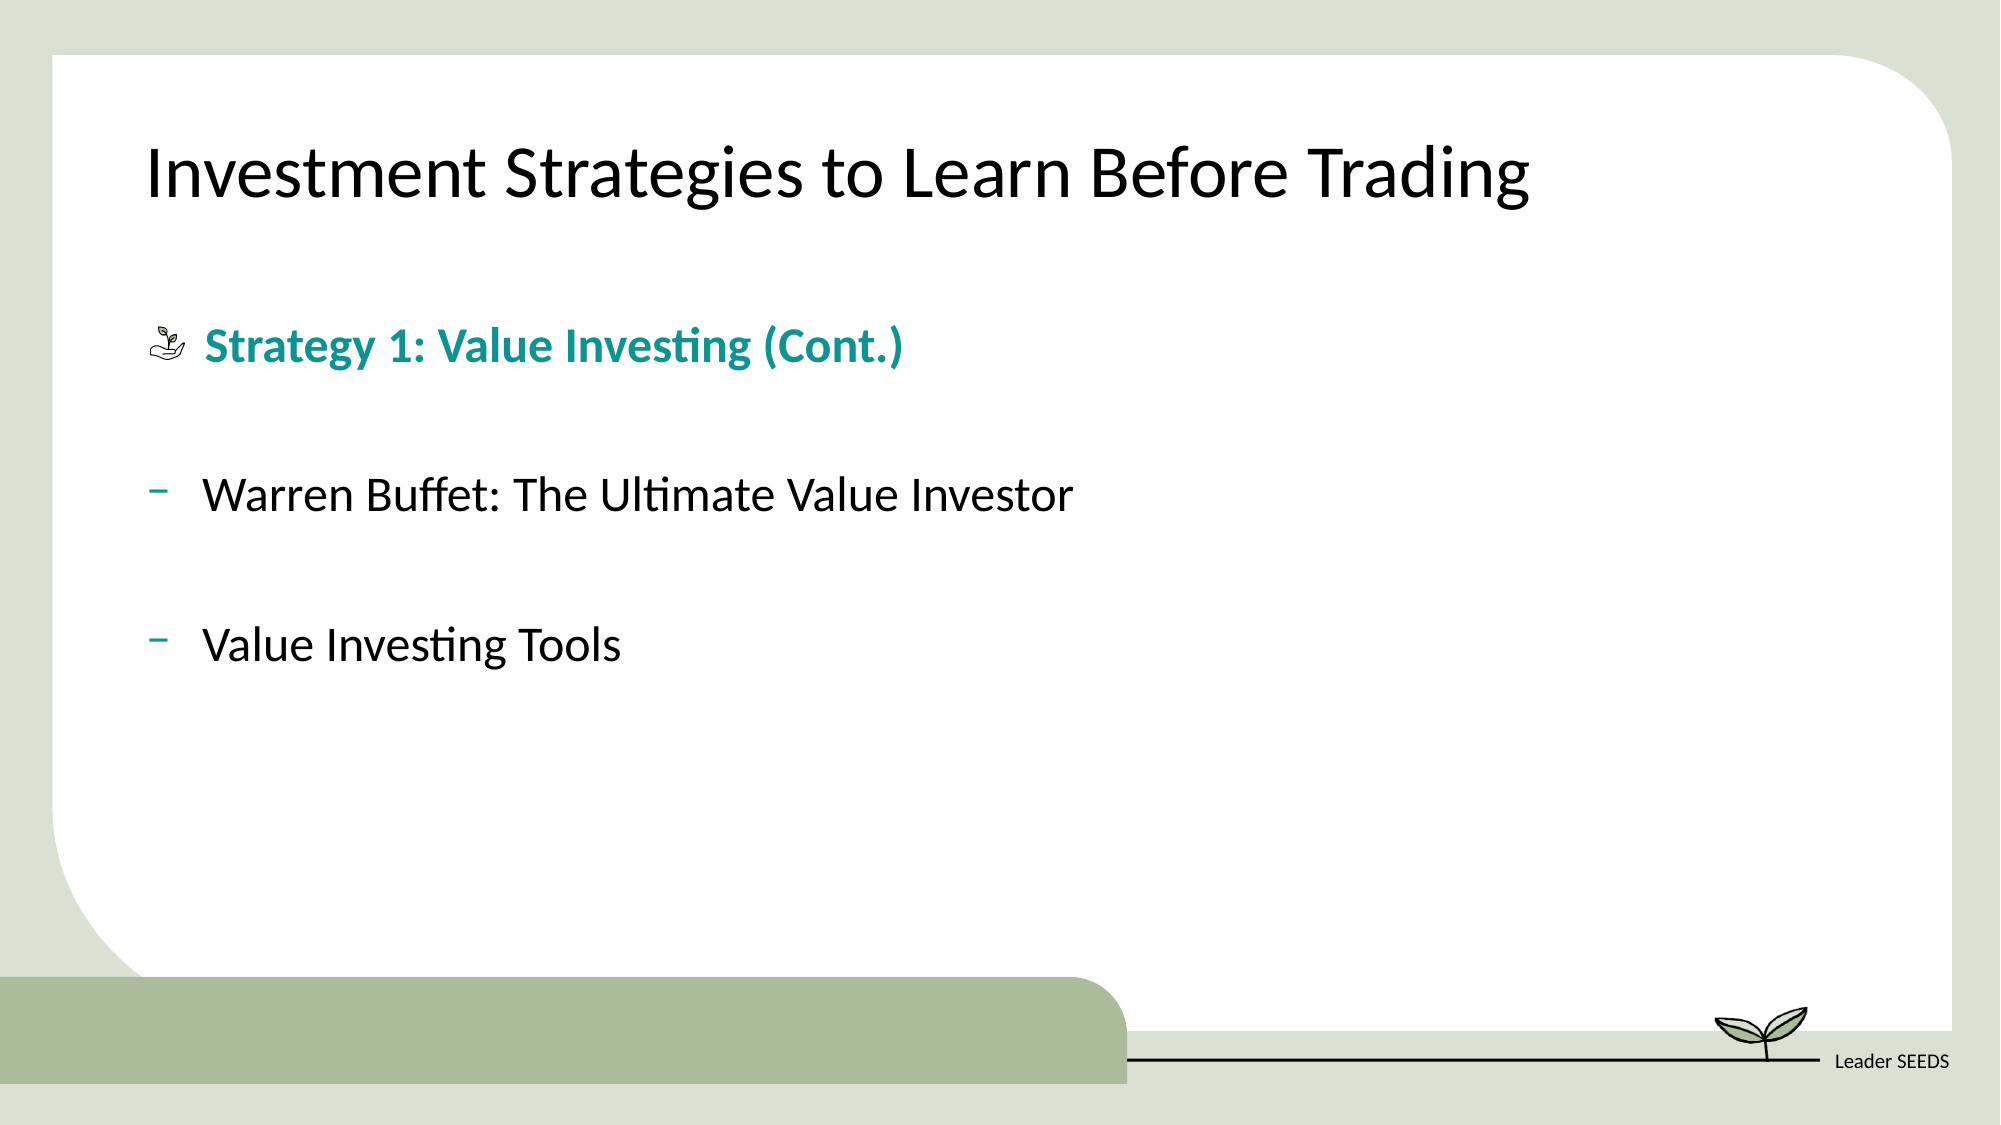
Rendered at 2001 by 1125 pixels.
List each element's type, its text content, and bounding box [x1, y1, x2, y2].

picture [148, 325, 187, 361]
list Strategy 1: Value Investing (Cont.) Warren Buffet: The Ultimate Value Investor Value Investing Tools [130, 311, 1869, 968]
list Investment Strategies to Learn Before Trading [130, 124, 1869, 257]
